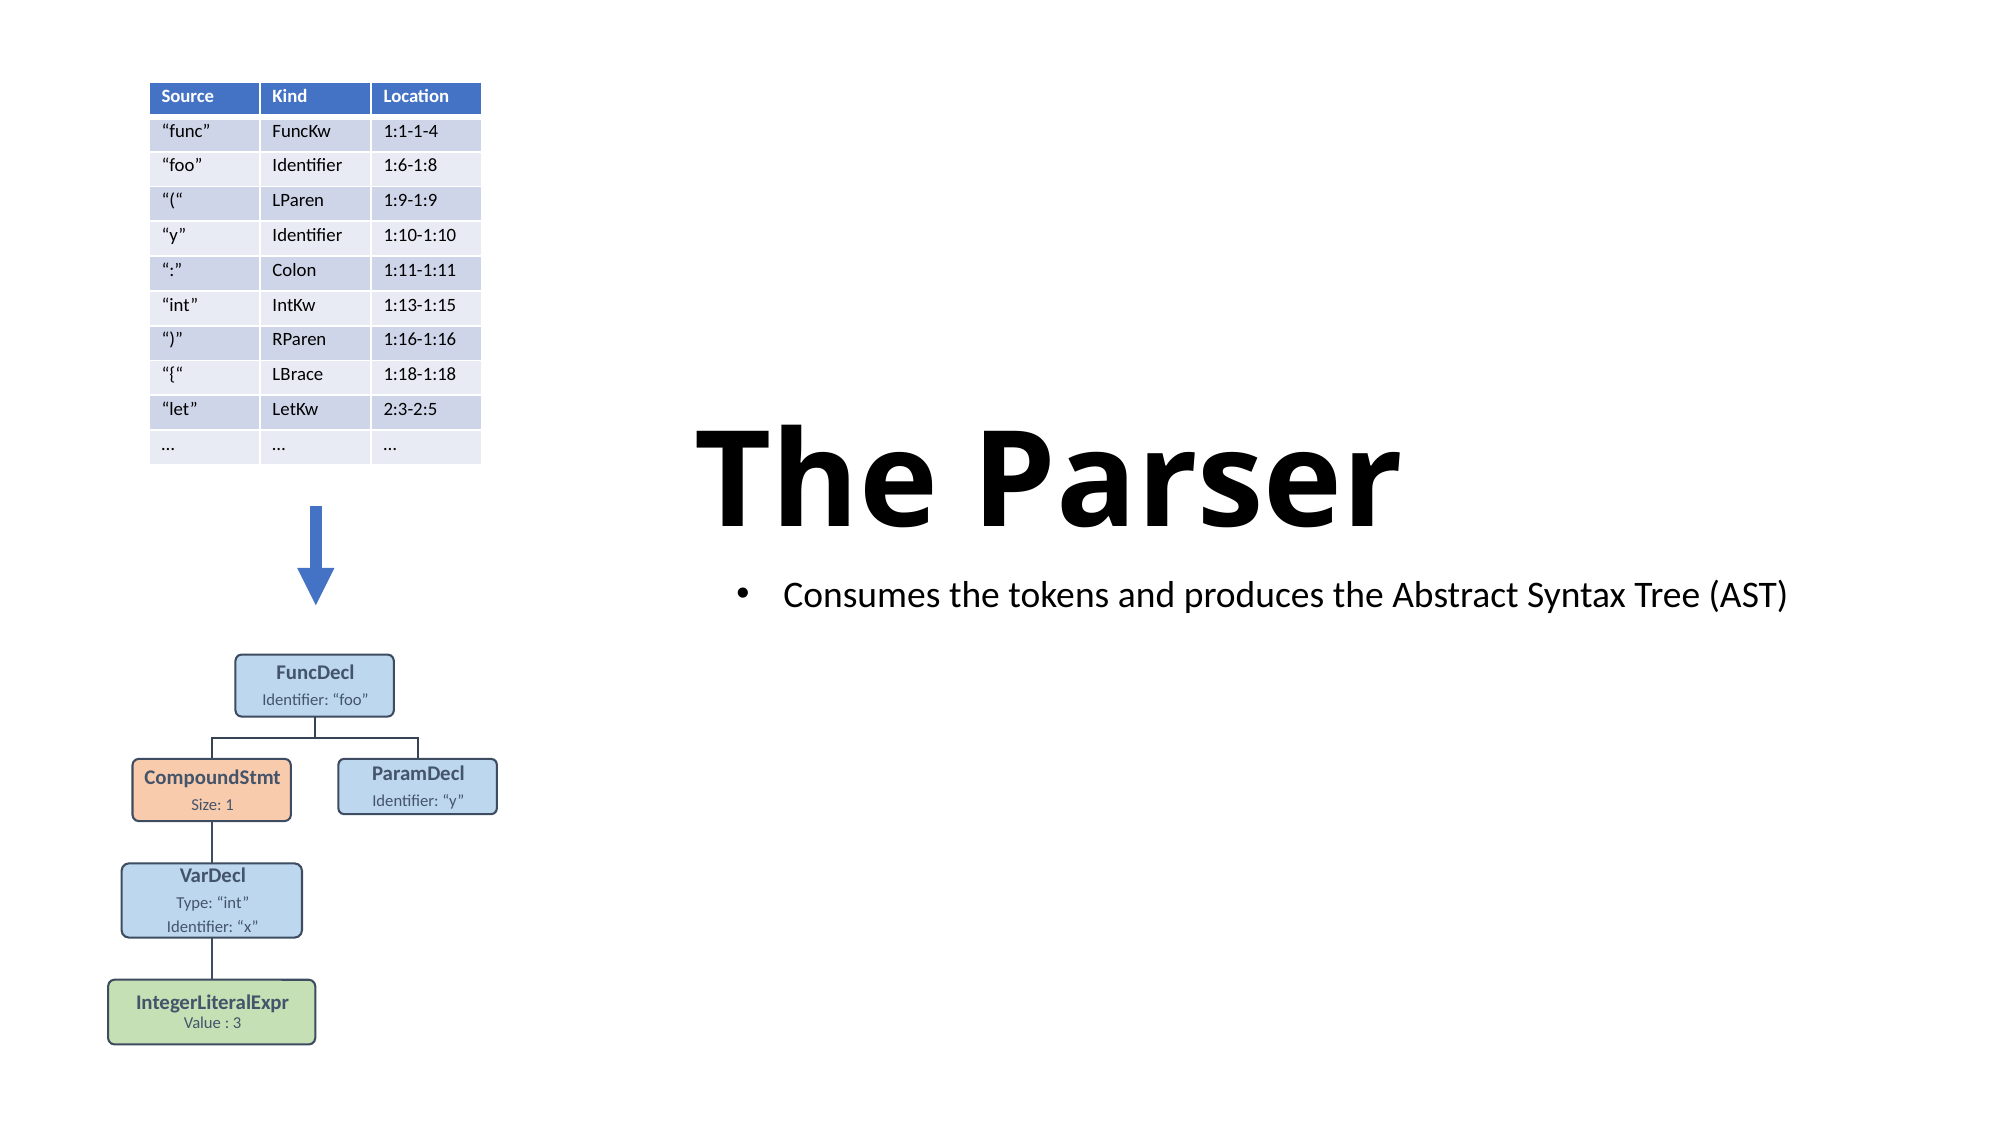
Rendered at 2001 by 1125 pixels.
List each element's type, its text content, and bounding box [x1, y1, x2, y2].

table_cell IntKw [261, 292, 370, 325]
table_cell “{“ [150, 361, 259, 394]
table_cell 1:16-1:16 [372, 327, 481, 360]
table_cell 1:10-1:10 [372, 222, 481, 255]
table_cell 1:13-1:15 [372, 292, 481, 325]
table_cell RParen [261, 327, 370, 360]
text_box The Parser [679, 385, 1418, 561]
table_cell “y” [150, 222, 259, 255]
table_cell “let” [150, 396, 259, 429]
table_cell Identifier [261, 153, 370, 186]
table_cell … [372, 431, 481, 464]
table_cell 1:1-1-4 [372, 120, 481, 151]
table_cell LParen [261, 187, 370, 220]
table_cell LetKw [261, 396, 370, 429]
table_cell “(“ [150, 187, 259, 220]
table_cell 1:9-1:9 [372, 187, 481, 220]
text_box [74, 632, 531, 1067]
table_cell “int” [150, 292, 259, 325]
table_cell 1:6-1:8 [372, 153, 481, 186]
table_cell “:” [150, 257, 259, 290]
table_cell … [150, 431, 259, 464]
table_cell FuncKw [261, 120, 370, 151]
table_header Location [372, 83, 481, 114]
text_box Consumes the tokens and produces the Abstract Syntax Tree (AST) [721, 562, 1805, 623]
table_cell Identifier [261, 222, 370, 255]
table_cell 1:18-1:18 [372, 361, 481, 394]
table_header Kind [261, 83, 370, 114]
table_cell “foo” [150, 153, 259, 186]
table_cell … [261, 431, 370, 464]
table_cell LBrace [261, 361, 370, 394]
table_cell 2:3-2:5 [372, 396, 481, 429]
table_cell “)” [150, 327, 259, 360]
table_cell Colon [261, 257, 370, 290]
table_cell “func” [150, 120, 259, 151]
table_header Source [150, 83, 259, 114]
table_cell 1:11-1:11 [372, 257, 481, 290]
